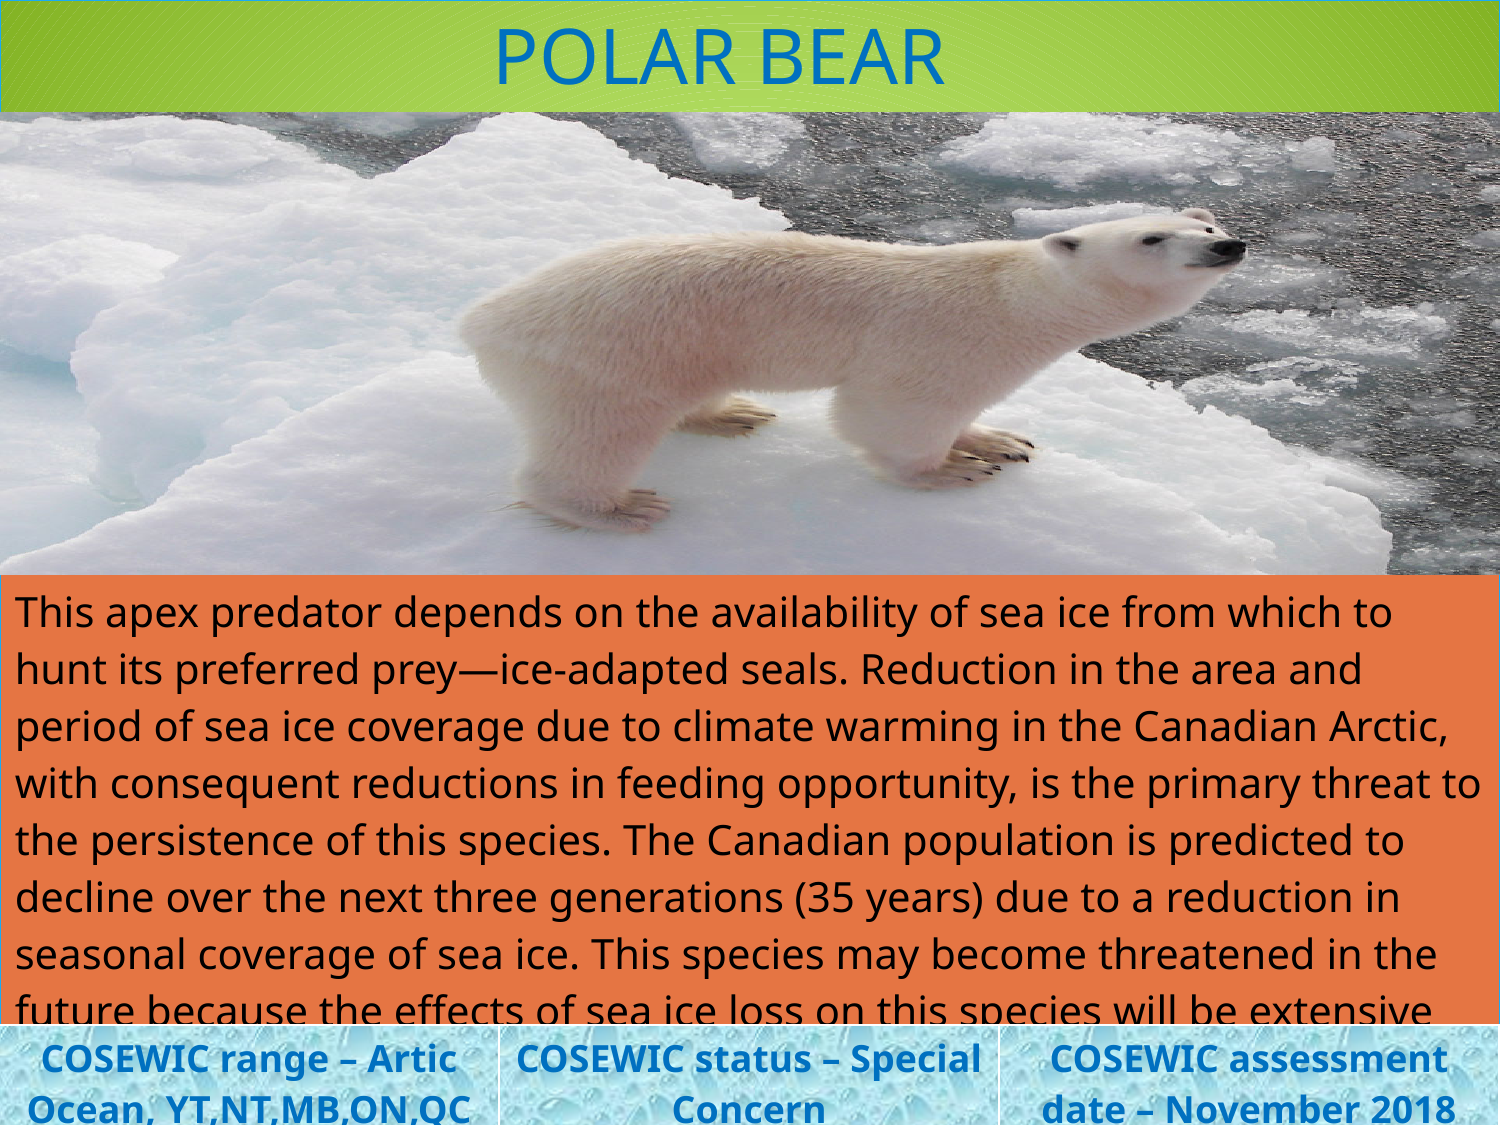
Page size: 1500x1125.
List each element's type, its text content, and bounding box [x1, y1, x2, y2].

table_header COSEWIC range – Artic Ocean, YT,NT,MB,ON,QC [0, 1026, 498, 1125]
table_header COSEWIC assessment date – November 2018 [1000, 1026, 1498, 1125]
table_header COSEWIC status – Special Concern [500, 1026, 998, 1125]
text_box This apex predator depends on the availability of sea ice from which to hunt its preferred prey—ice-adapted seals. Reduction in the area and period of sea ice coverage due to climate warming in the Canadian Arctic, with consequent reductions in feeding opportunity, is the primary threat to the persistence of this species. The Canadian population is predicted to decline over the next three generations (35 years) due to a reduction in seasonal coverage of sea ice. This species may become threatened in the future because the effects of sea ice loss on this species will be extensive and ongoing. [0, 583, 1500, 1024]
text_box Polar Bear [0, 0, 1500, 111]
picture [0, 112, 1500, 576]
